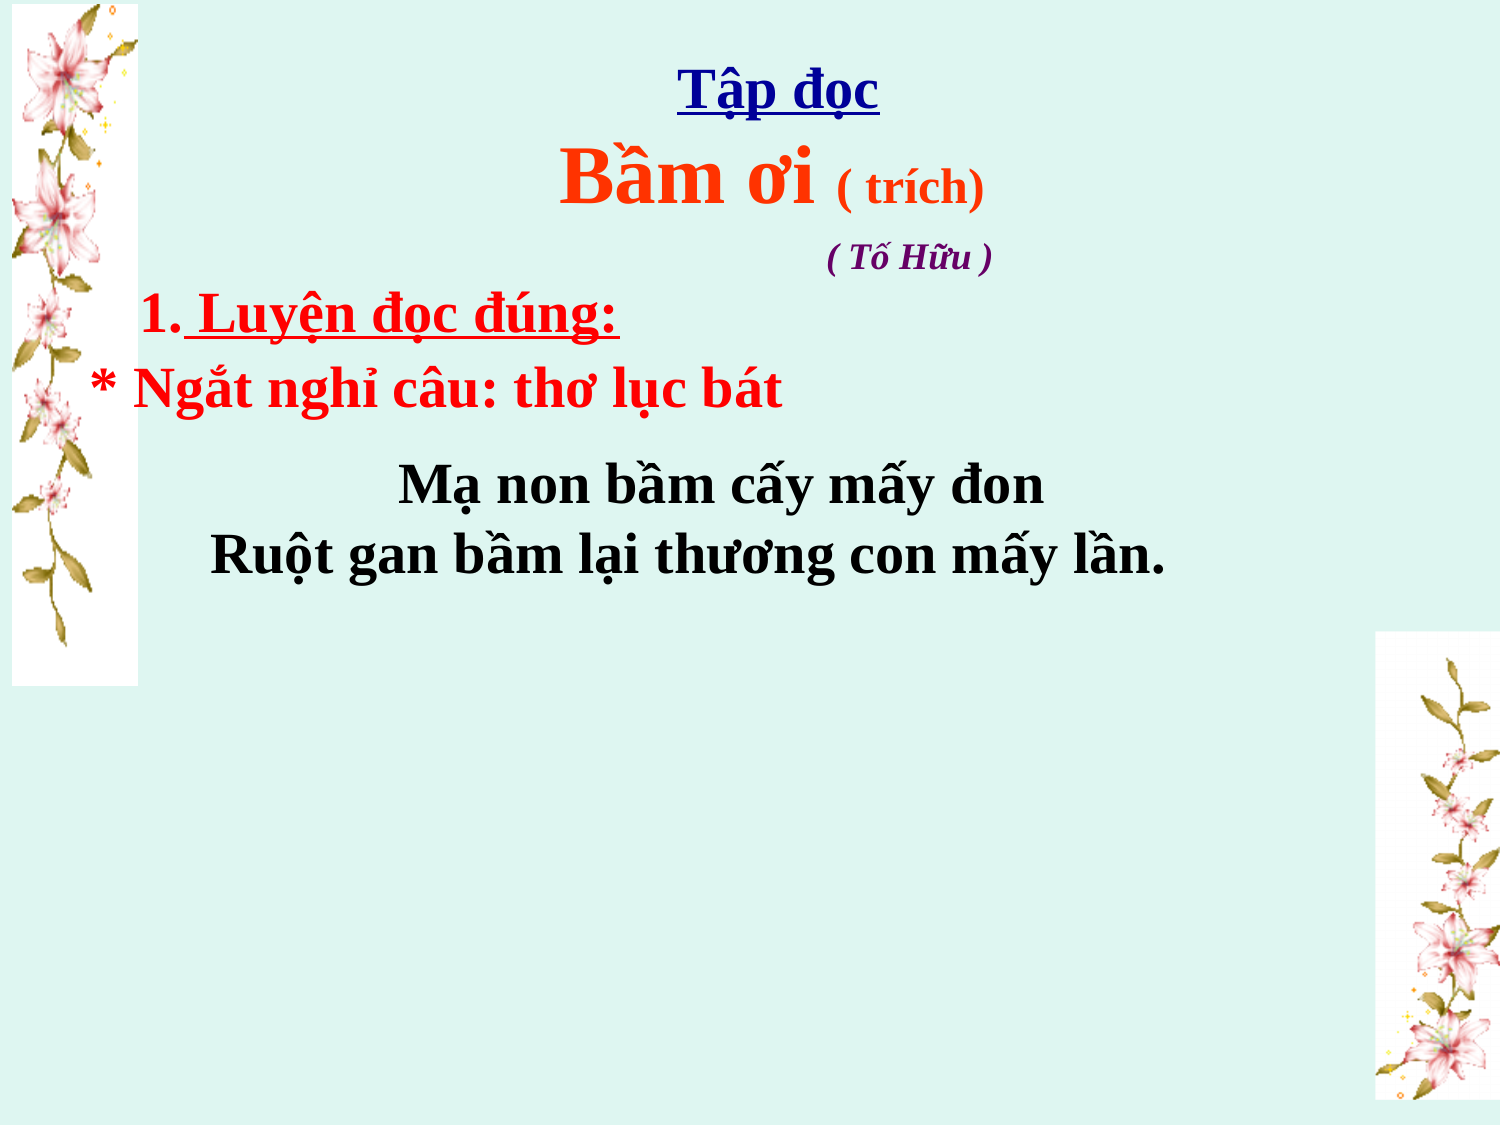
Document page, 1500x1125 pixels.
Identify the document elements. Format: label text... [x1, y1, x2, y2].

picture [1374, 630, 1500, 1101]
text_box 1. Luyện đọc đúng: [141, 275, 638, 350]
text_box * Ngắt nghỉ câu: thơ lục bát [141, 350, 1150, 450]
picture [12, 4, 138, 686]
text_box Mạ non bầm cấy mấy đon Ruột gan bầm lại thương con mấy lần. [77, 437, 1290, 723]
text_box Tập đọc Bầm ơi ( trích) ( Tố Hữu ) [403, 42, 1154, 288]
